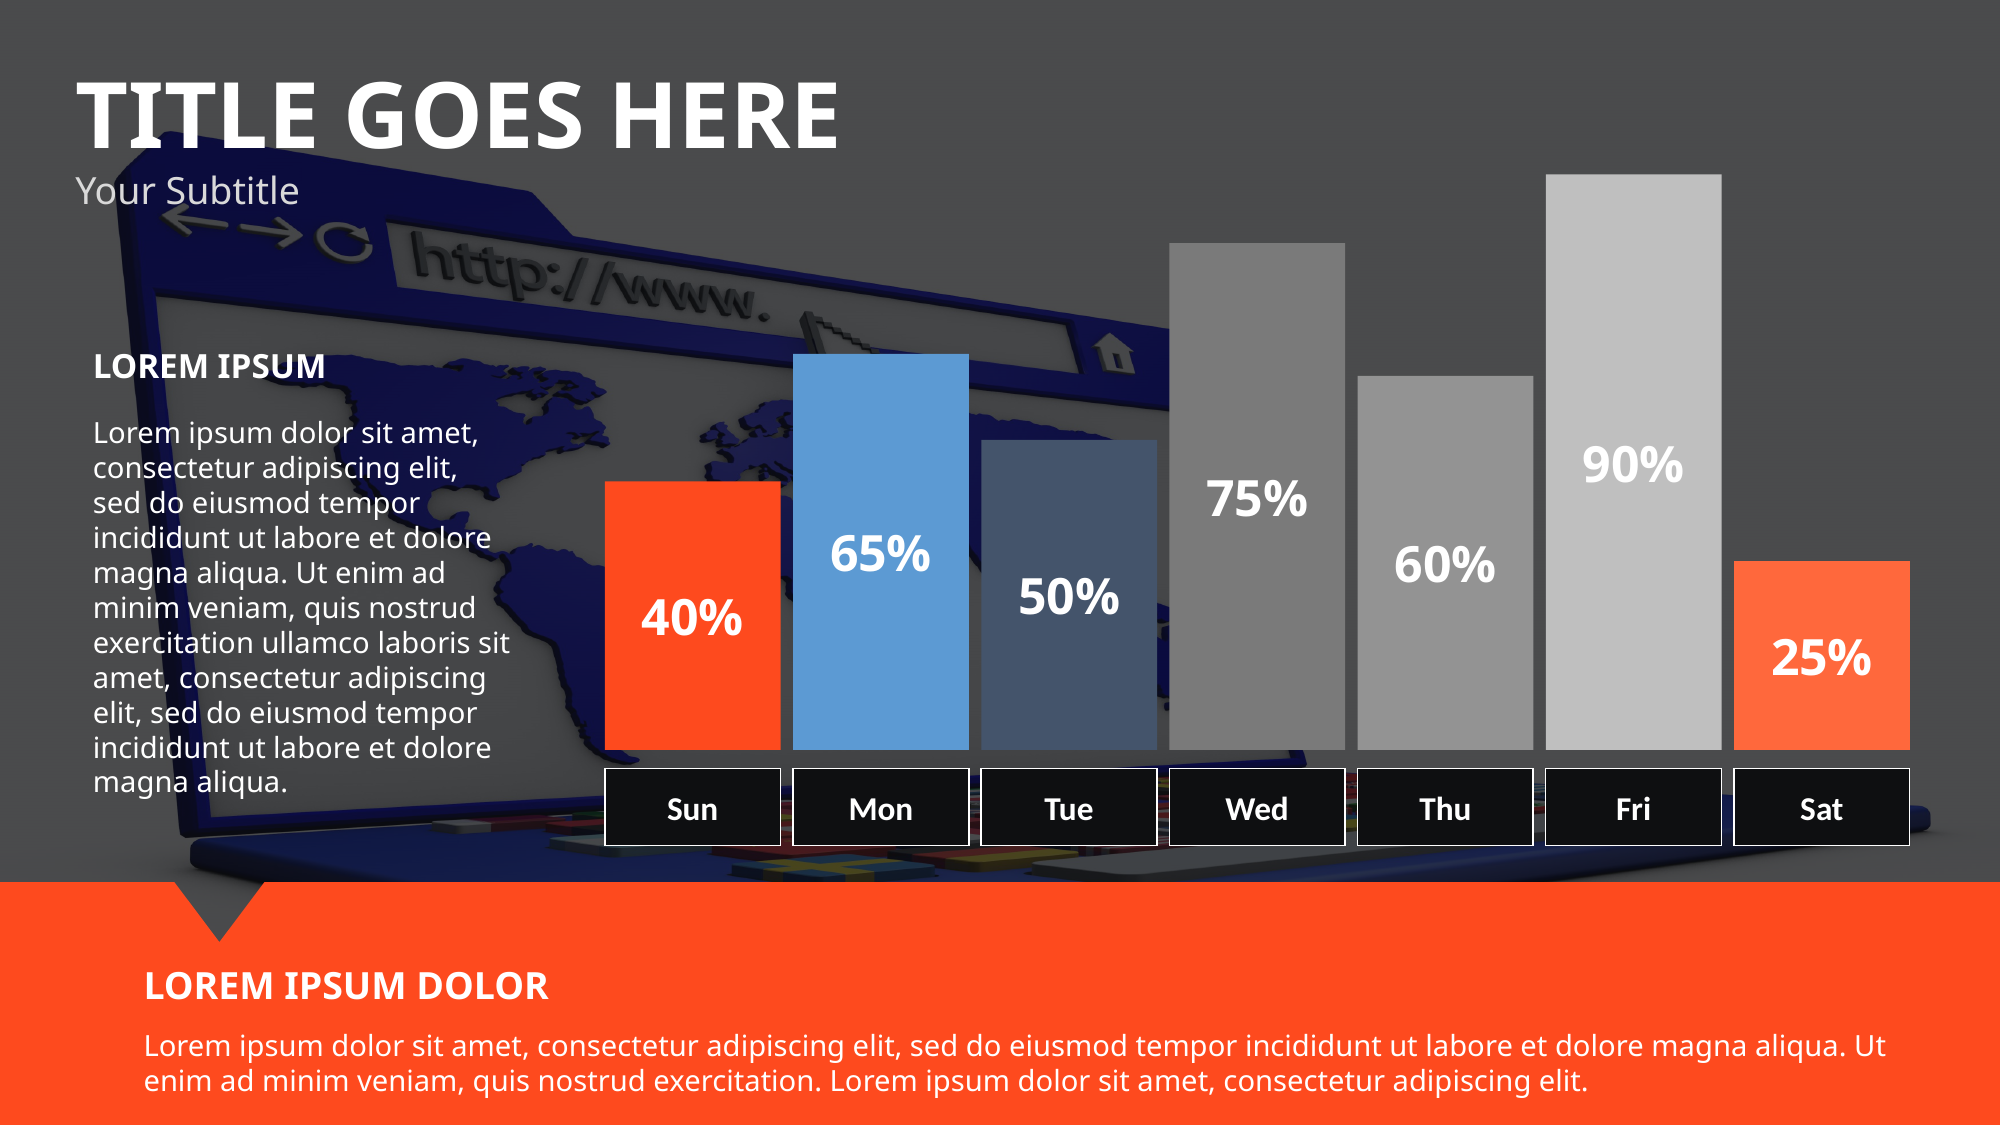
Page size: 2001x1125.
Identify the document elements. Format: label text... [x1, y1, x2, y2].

text_box 50% [981, 439, 1158, 750]
text_box Sun [604, 768, 781, 846]
text_box 65% [793, 353, 969, 750]
text_box [0, 881, 2000, 1125]
text_box Wed [1169, 768, 1346, 846]
text_box 75% [1169, 243, 1346, 750]
text_box TITLE GOES HERE Your Subtitle [60, 49, 1036, 220]
text_box Fri [1545, 768, 1722, 846]
text_box Tue [981, 768, 1157, 846]
text_box 90% [1545, 174, 1722, 750]
text_box 60% [1357, 375, 1534, 750]
text_box 25% [1734, 561, 1910, 750]
text_box LOREM IPSUM Lorem ipsum dolor sit amet, consectetur adipiscing elit, sed do eiusmod tempor incididunt ut labore et dolore magna aliqua. Ut enim ad minim veniam, quis nostrud exercitation ullamco laboris sit amet, consectetur adipiscing elit, sed do eiusmod tempor incididunt ut labore et dolore magna aliqua. [78, 337, 529, 807]
text_box Mon [792, 768, 969, 846]
text_box 40% [604, 481, 781, 750]
text_box Sat [1733, 768, 1910, 846]
text_box Thu [1357, 768, 1534, 846]
text_box LOREM IPSUM DOLOR Lorem ipsum dolor sit amet, consectetur adipiscing elit, sed do eiusmod tempor incididunt ut labore et dolore magna aliqua. Ut enim ad minim veniam, quis nostrud exercitation. Lorem ipsum dolor sit amet, consectetur adipiscing elit. [128, 954, 1940, 1105]
